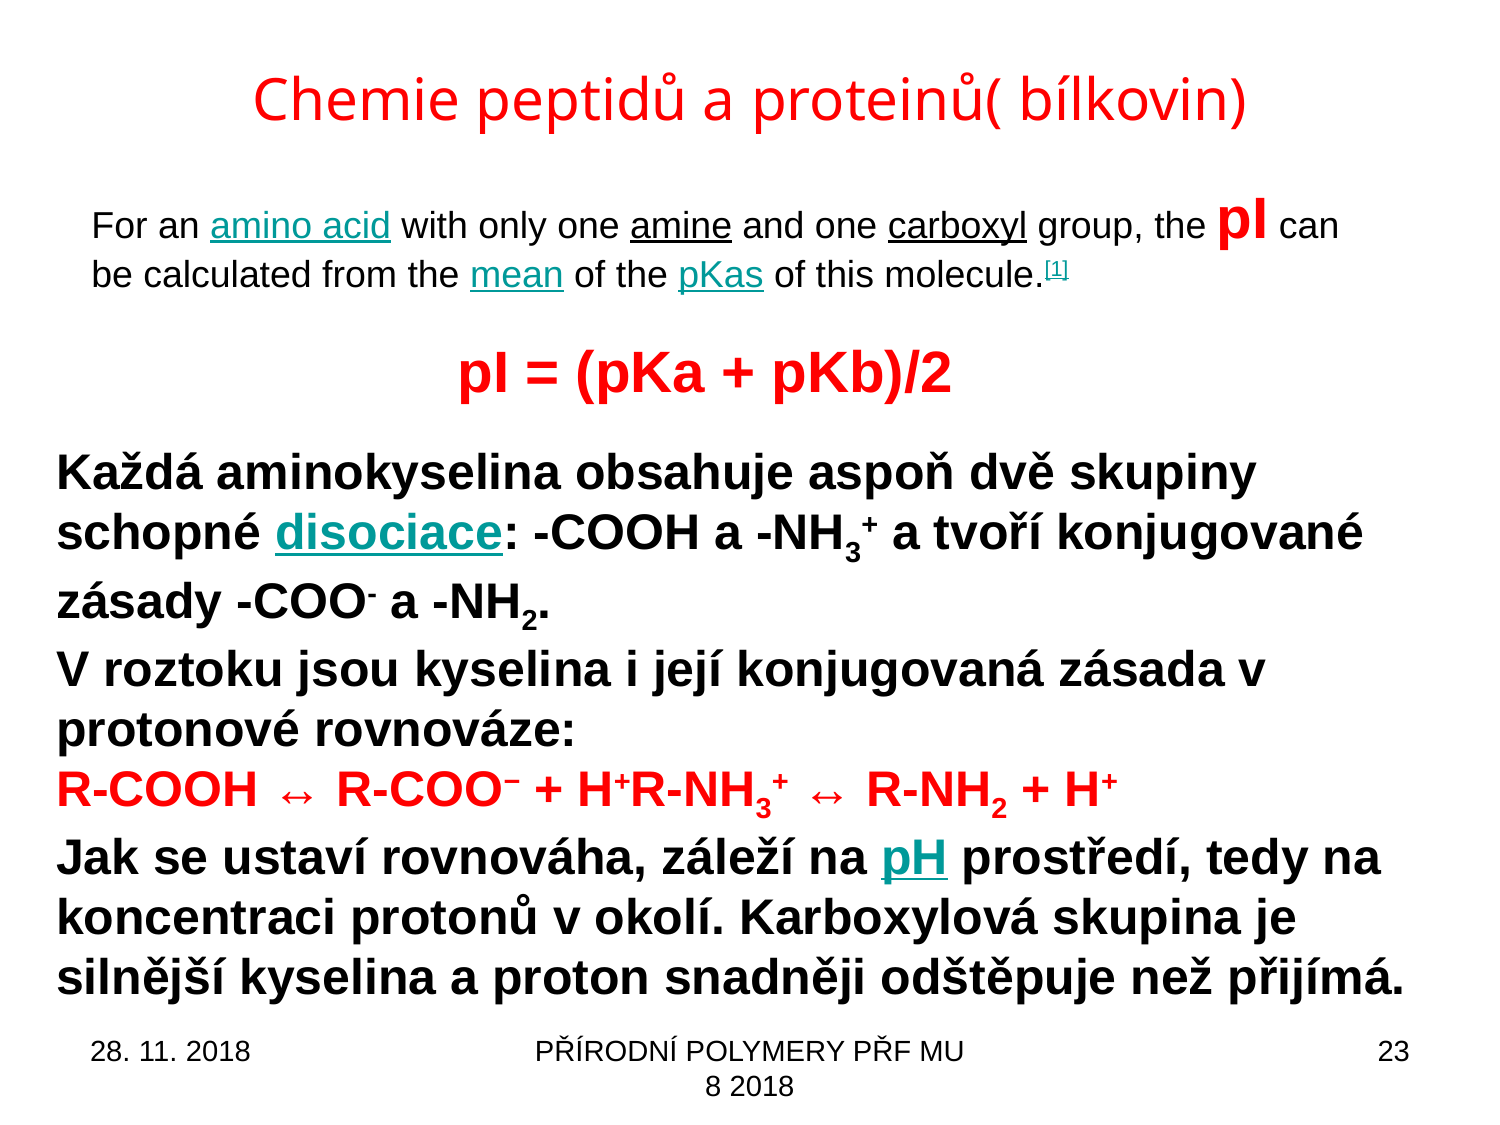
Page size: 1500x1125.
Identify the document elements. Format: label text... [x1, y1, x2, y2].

title Chemie peptidů a proteinů( bílkovin) [74, 44, 1426, 150]
slide_number 28. 11. 2018 [74, 1024, 426, 1103]
text_box For an amino acid with only one amine and one carboxyl group, the pI can be calculated from the mean of the pKas of this molecule.[1] [76, 172, 1388, 303]
text_box Každá aminokyselina obsahuje aspoň dvě skupiny schopné disociace: -COOH a -NH3+ a tvoří konjugované zásady -COO- a -NH2. V roztoku jsou kyselina i její konjugovaná zásada v protonové rovnováze: R-COOH ↔ R-COO− + H+R-NH3+ ↔ R-NH2 + H+ Jak se ustaví rovnováha, záleží na pH prostředí, tedy na koncentraci protonů v okolí. Karboxylová skupina je silnější kyselina a proton snadněji odštěpuje než přijímá. [41, 432, 1436, 1013]
text_box pI = (pKa + pKb)/2 [442, 326, 1010, 411]
slide_number 23 [1074, 1024, 1426, 1103]
footer PŘÍRODNÍ POLYMERY PŘF MU 8 2018 [512, 1024, 988, 1103]
